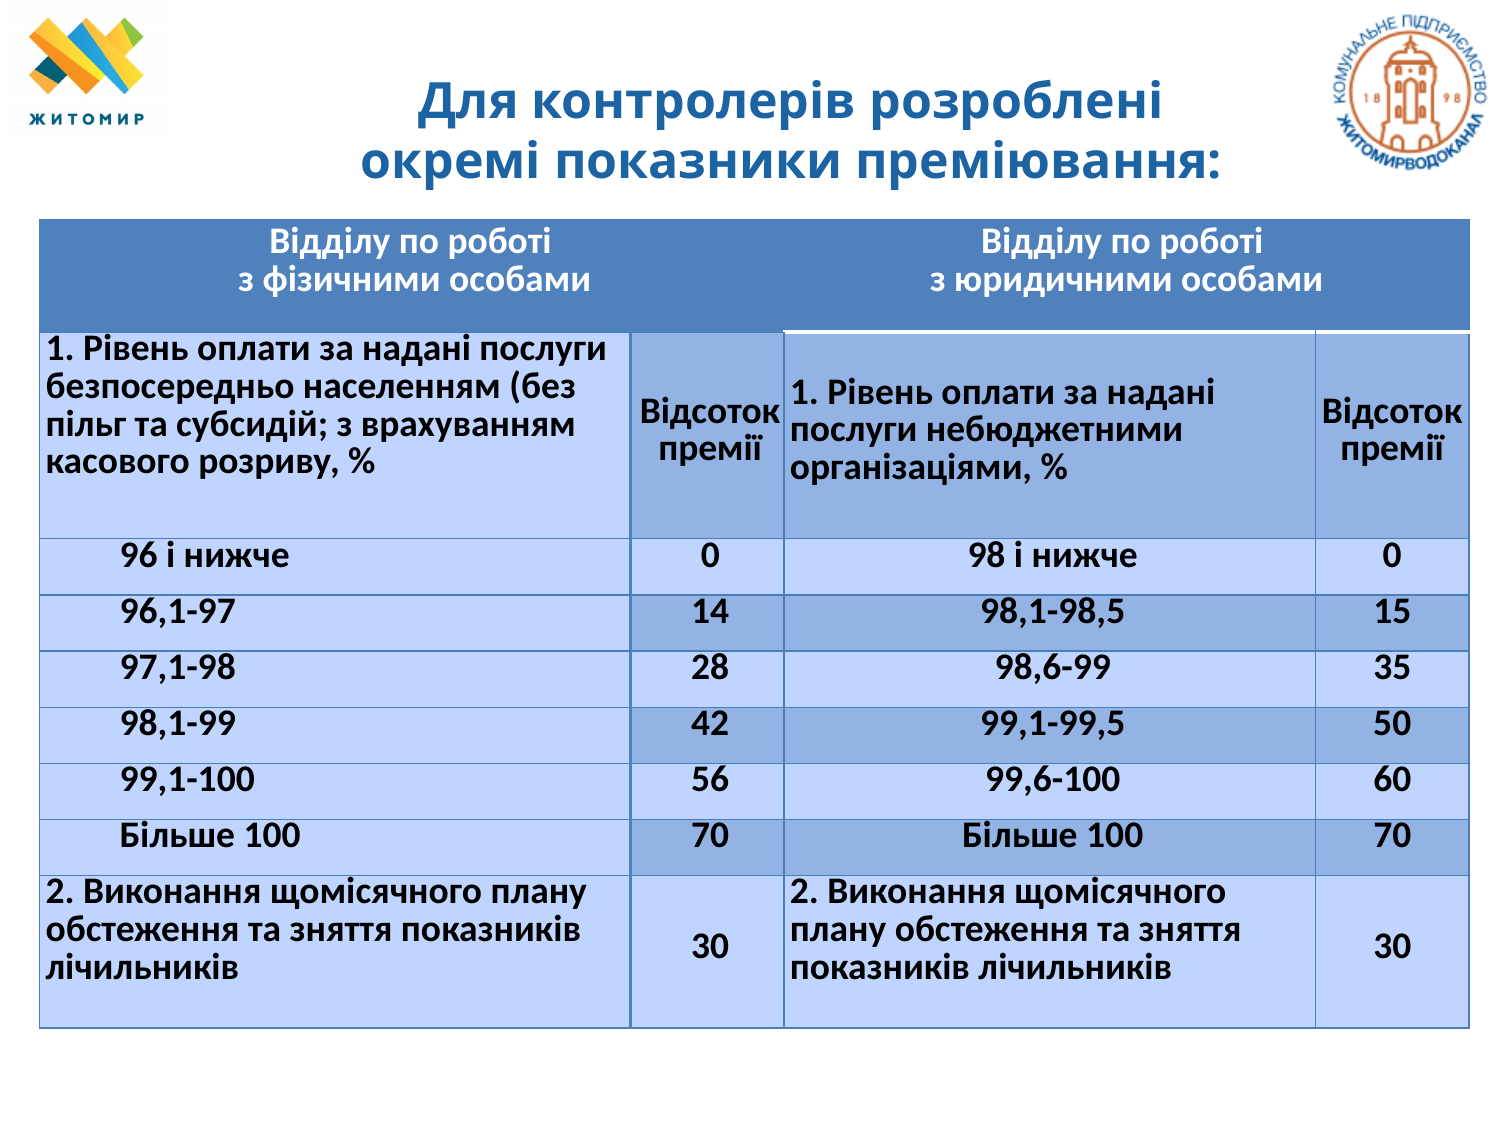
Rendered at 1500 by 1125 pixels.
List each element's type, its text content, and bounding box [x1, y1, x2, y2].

table_cell 35 [1316, 652, 1468, 707]
table_cell 30 [632, 876, 783, 1027]
table_header Відділу по роботі з юридичними особами [786, 221, 1468, 330]
table_cell 2. Виконання щомісячного плану обстеження та зняття показників лічильників [785, 876, 1315, 1027]
table_cell 2. Виконання щомісячного плану обстеження та зняття показників лічильників [40, 876, 629, 1027]
table_cell 70 [632, 820, 783, 875]
table_cell Більше 100 [785, 820, 1315, 875]
picture [1313, 0, 1500, 183]
table_header Відділу по роботі з фізичними особами [40, 221, 782, 332]
table_cell 28 [632, 652, 783, 707]
table_cell 98,1-99 [40, 708, 629, 763]
table_cell 70 [1316, 820, 1468, 875]
table_cell 98,6-99 [785, 652, 1315, 707]
table_cell 42 [632, 708, 783, 763]
table_cell 1. Рівень оплати за надані послуги безпосередньо населенням (без пільг та субсидій; з врахуванням касового розриву, % [40, 333, 629, 538]
picture [0, 0, 172, 143]
table_cell 30 [1316, 876, 1468, 1027]
table_cell 15 [1316, 596, 1468, 650]
table_cell 56 [632, 764, 783, 819]
table_cell 98 і нижче [785, 539, 1315, 594]
table_cell Більше 100 [40, 820, 629, 875]
table_cell Відсоток премії [632, 333, 783, 538]
text_box Для контролерів розроблені окремі показники преміювання: [194, 61, 1315, 197]
table_cell 60 [1316, 764, 1468, 819]
table_cell 14 [632, 596, 783, 650]
table_cell 96,1-97 [40, 596, 629, 650]
table_cell 96 і нижче [40, 539, 629, 594]
table_cell 50 [1316, 708, 1468, 763]
table_cell 0 [1316, 539, 1468, 594]
table_cell 0 [632, 539, 783, 594]
table_cell 97,1-98 [40, 652, 629, 707]
table_cell 99,6-100 [785, 764, 1315, 819]
table_cell 99,1-100 [40, 764, 629, 819]
table_cell 99,1-99,5 [785, 708, 1315, 763]
table_cell Відсоток премії [1316, 334, 1468, 538]
table_cell 98,1-98,5 [785, 596, 1315, 650]
table_cell 1. Рівень оплати за надані послуги небюджетними організаціями, % [785, 334, 1315, 538]
